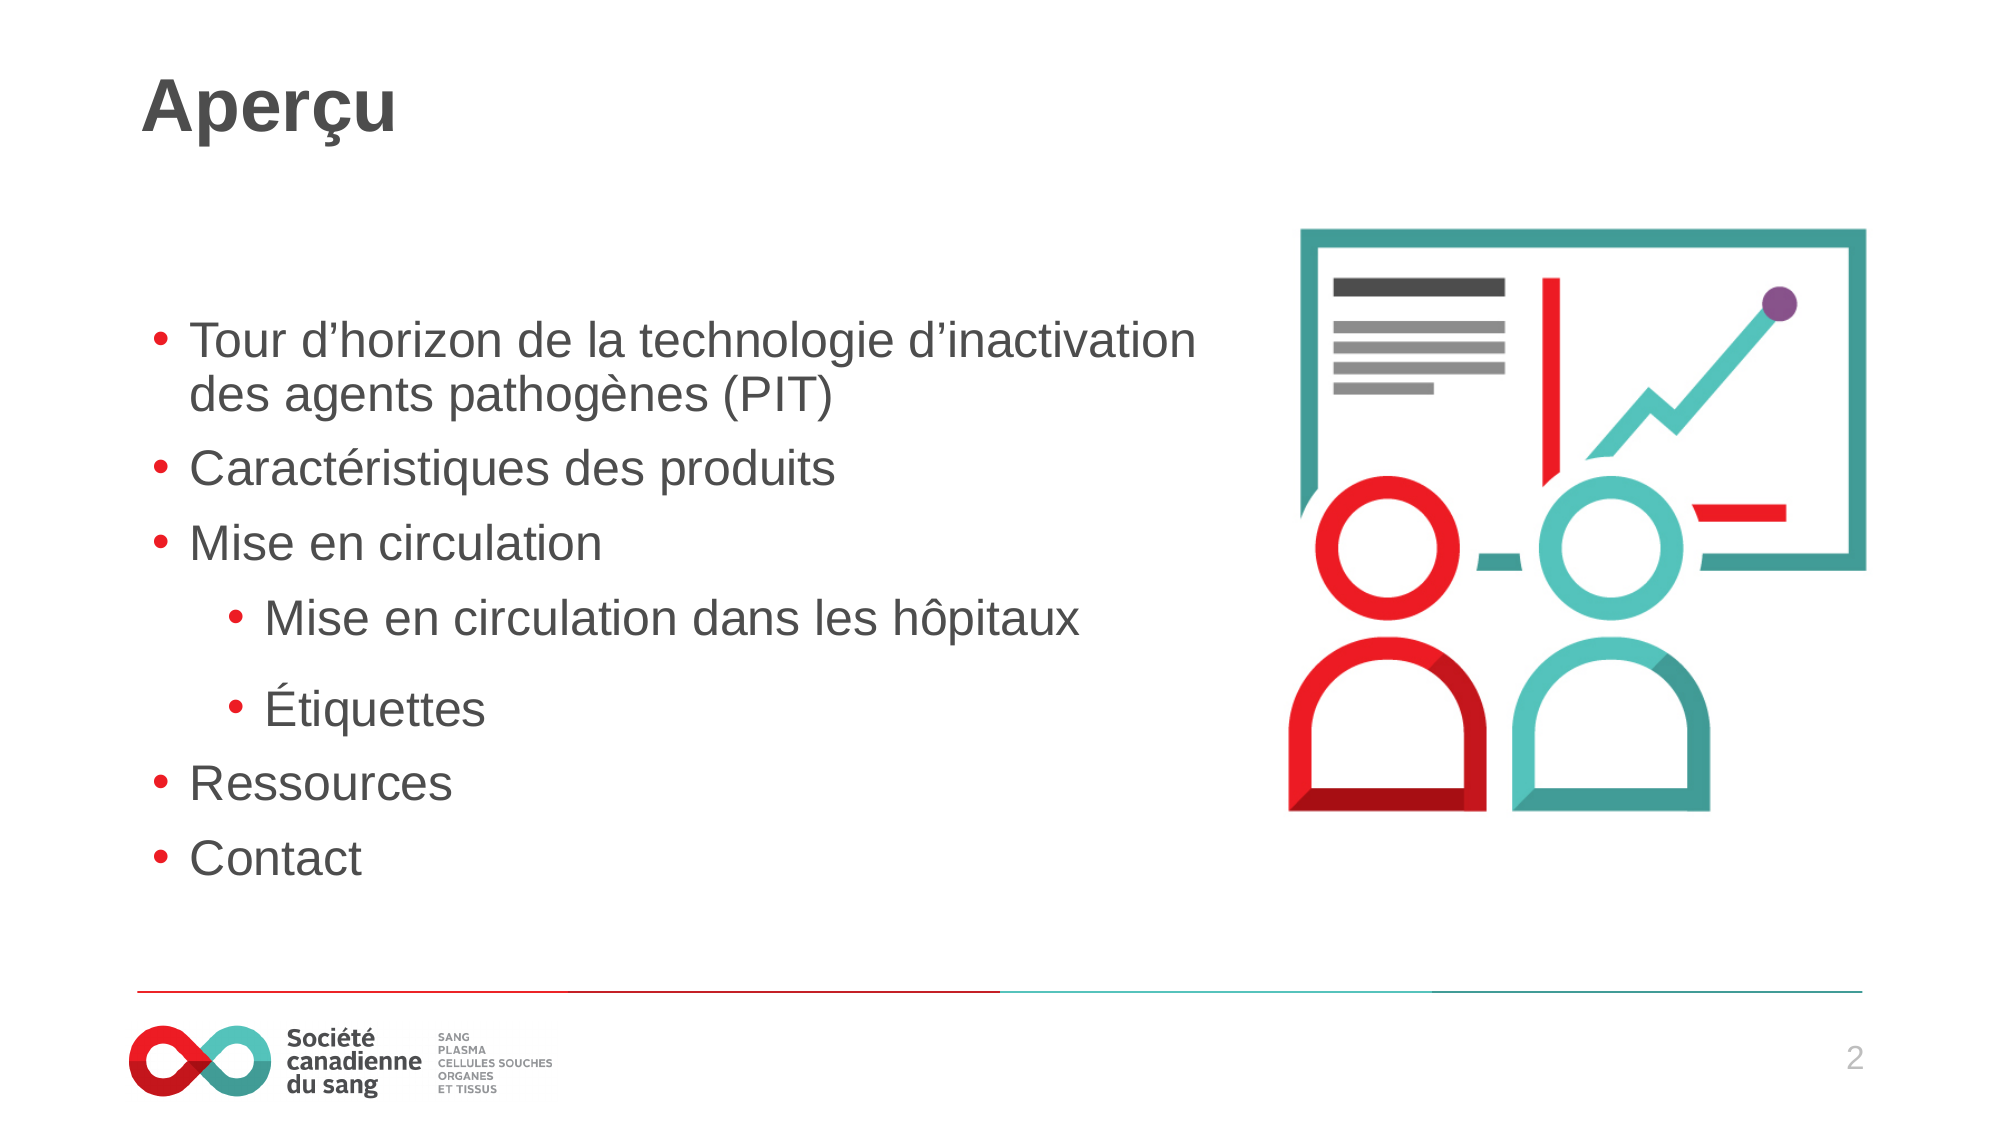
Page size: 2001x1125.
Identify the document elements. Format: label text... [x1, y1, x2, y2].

title Aperçu [125, 0, 1863, 155]
picture [1248, 175, 1917, 844]
picture [125, 1021, 558, 1102]
list Tour d’horizon de la technologie d’inactivation des agents pathogènes (PIT) Caractéristiques des produits Mise en circulation Mise en circulation dans les hôpitaux Étiquettes Ressources Contact [137, 187, 1277, 1013]
